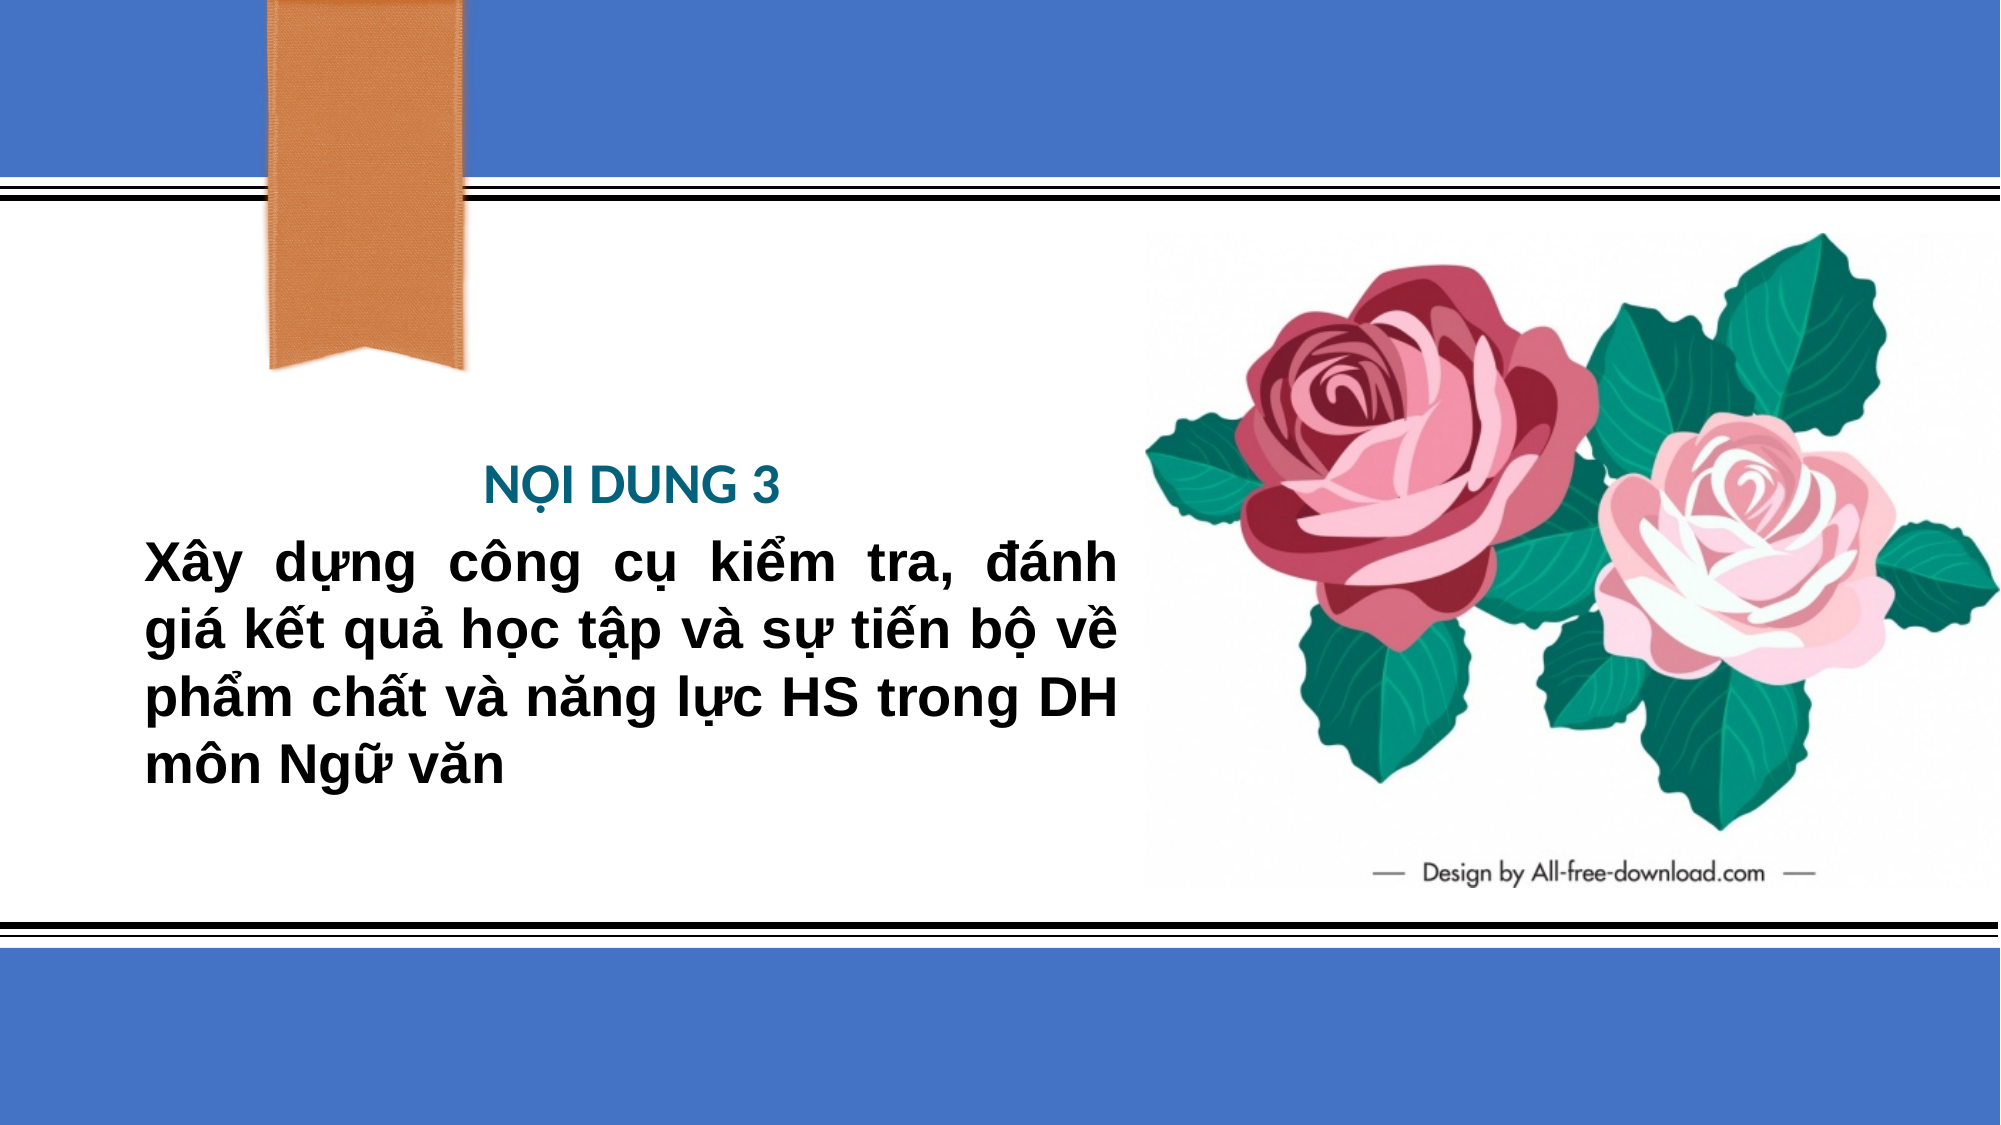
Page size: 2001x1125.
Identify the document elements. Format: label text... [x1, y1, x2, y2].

text_box NỘI DUNG 3 Xây dựng công cụ kiểm tra, đánh giá kết quả học tập và sự tiến bộ về phẩm chất và năng lực HS trong DH môn Ngữ văn [144, 434, 1120, 799]
picture [1145, 233, 2000, 888]
